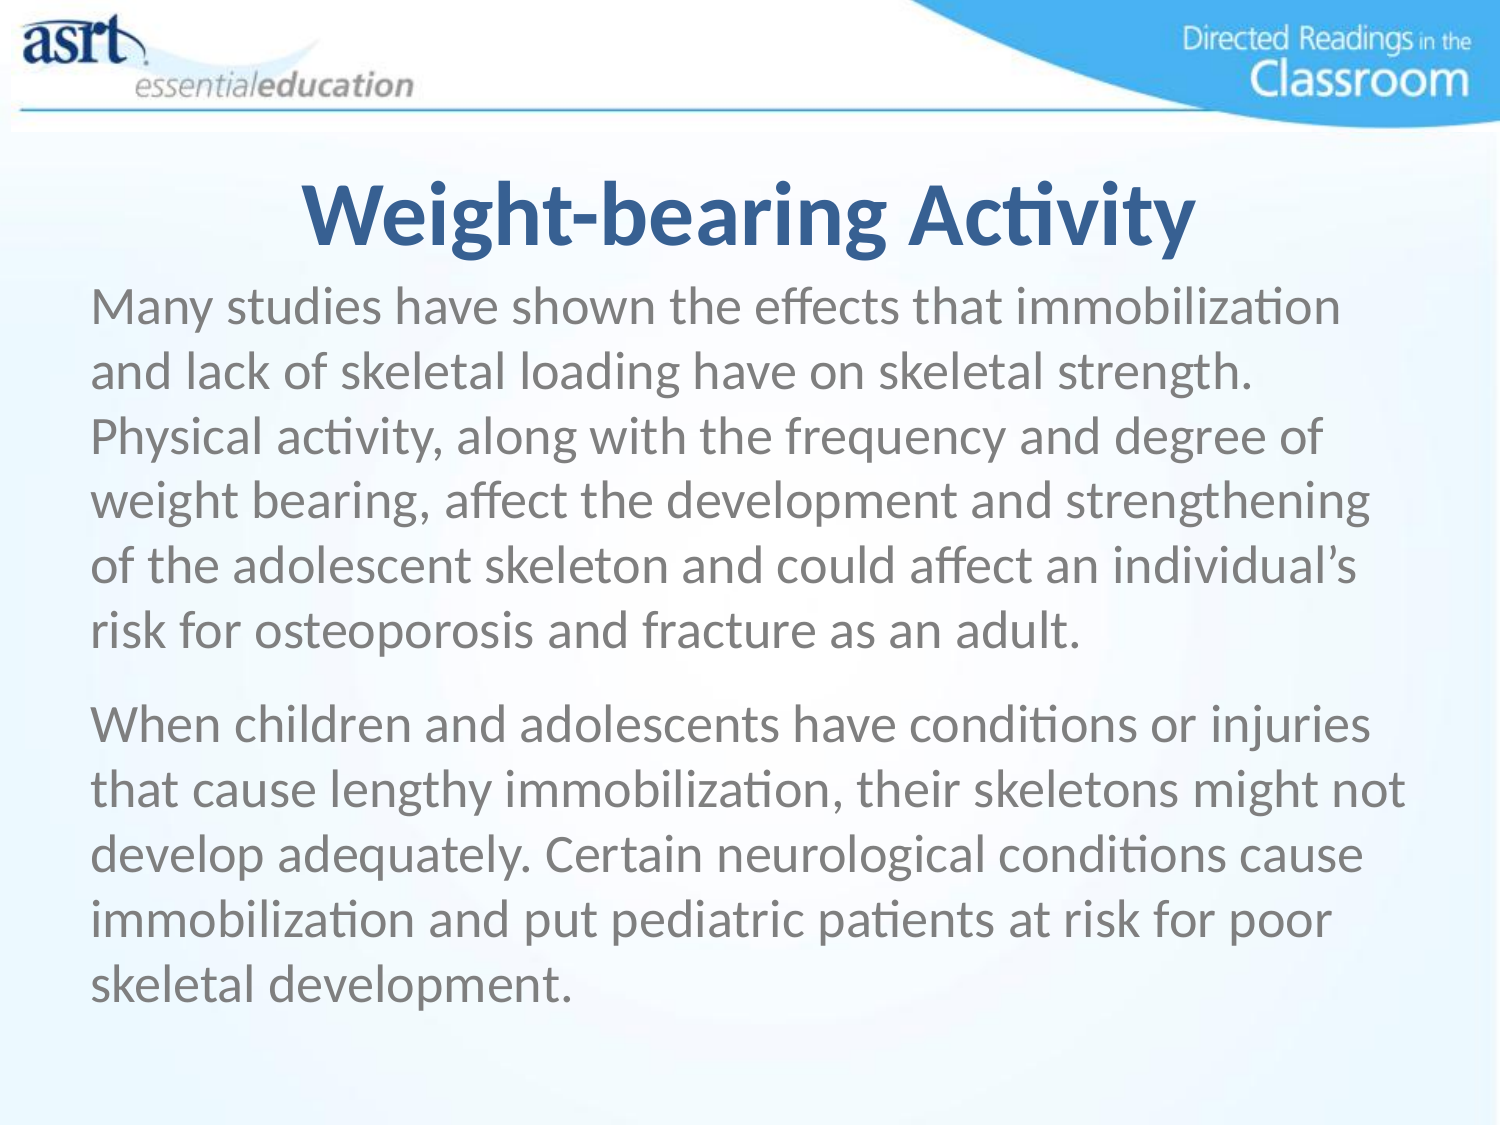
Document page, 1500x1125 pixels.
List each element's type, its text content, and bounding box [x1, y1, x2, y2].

list Many studies have shown the effects that immobilization and lack of skeletal loading have on skeletal strength. Physical activity, along with the frequency and degree of weight bearing, affect the development and strengthening of the adolescent skeleton and could affect an individual’s risk for osteoporosis and fracture as an adult. When children and adolescents have conditions or injuries that cause lengthy immobilization, their skeletons might not develop adequately. Certain neurological conditions cause immobilization and put pediatric patients at risk for poor skeletal development. [75, 262, 1425, 955]
picture [0, 0, 1500, 1125]
title Weight-bearing Activity [75, 115, 1425, 262]
